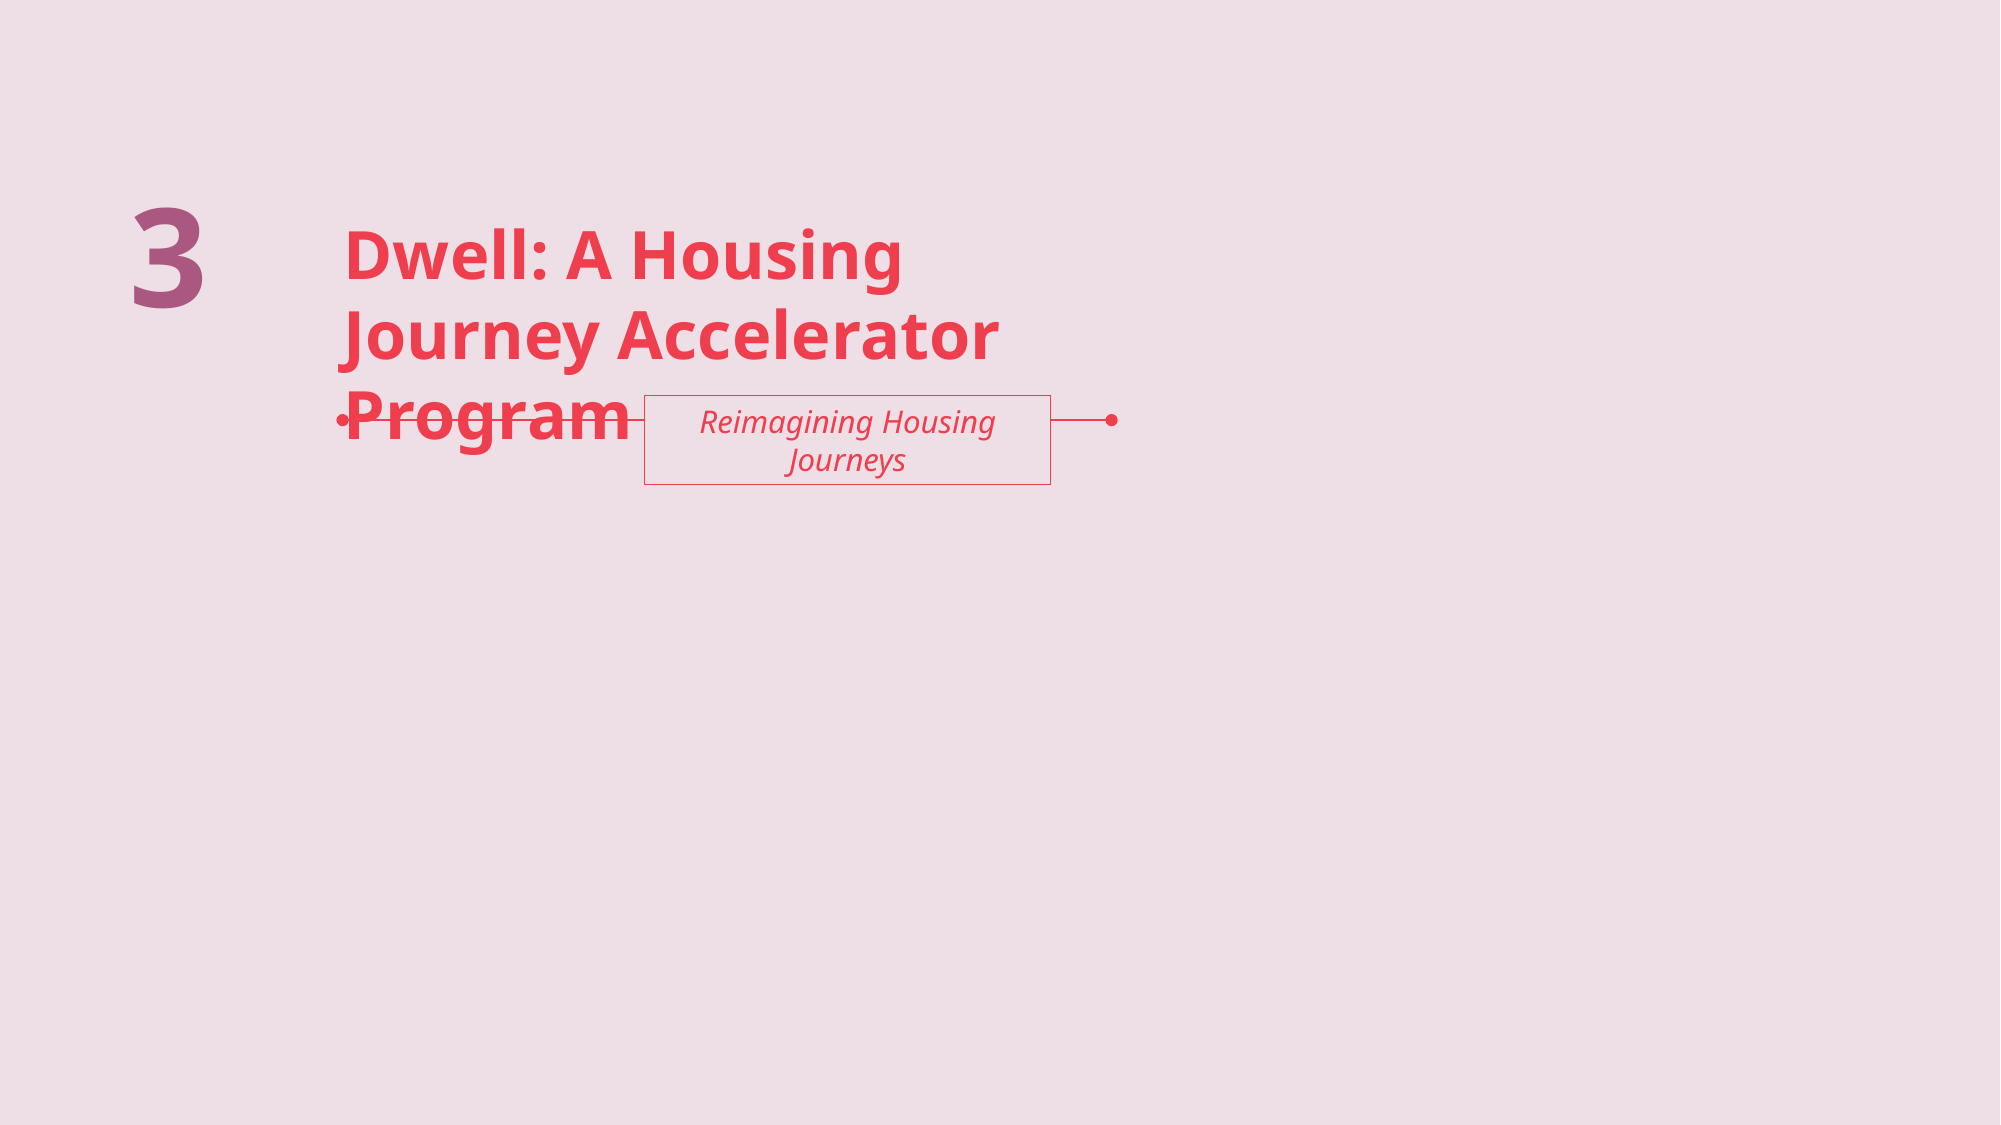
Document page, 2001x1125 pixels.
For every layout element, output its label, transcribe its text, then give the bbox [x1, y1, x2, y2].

text_box 3 [115, 162, 271, 343]
text_box Reimagining Housing Journeys [644, 395, 1051, 420]
text_box Dwell: A Housing Journey Accelerator Program [328, 205, 1051, 460]
text_box Reimagining Housing Journeys [644, 421, 1051, 485]
